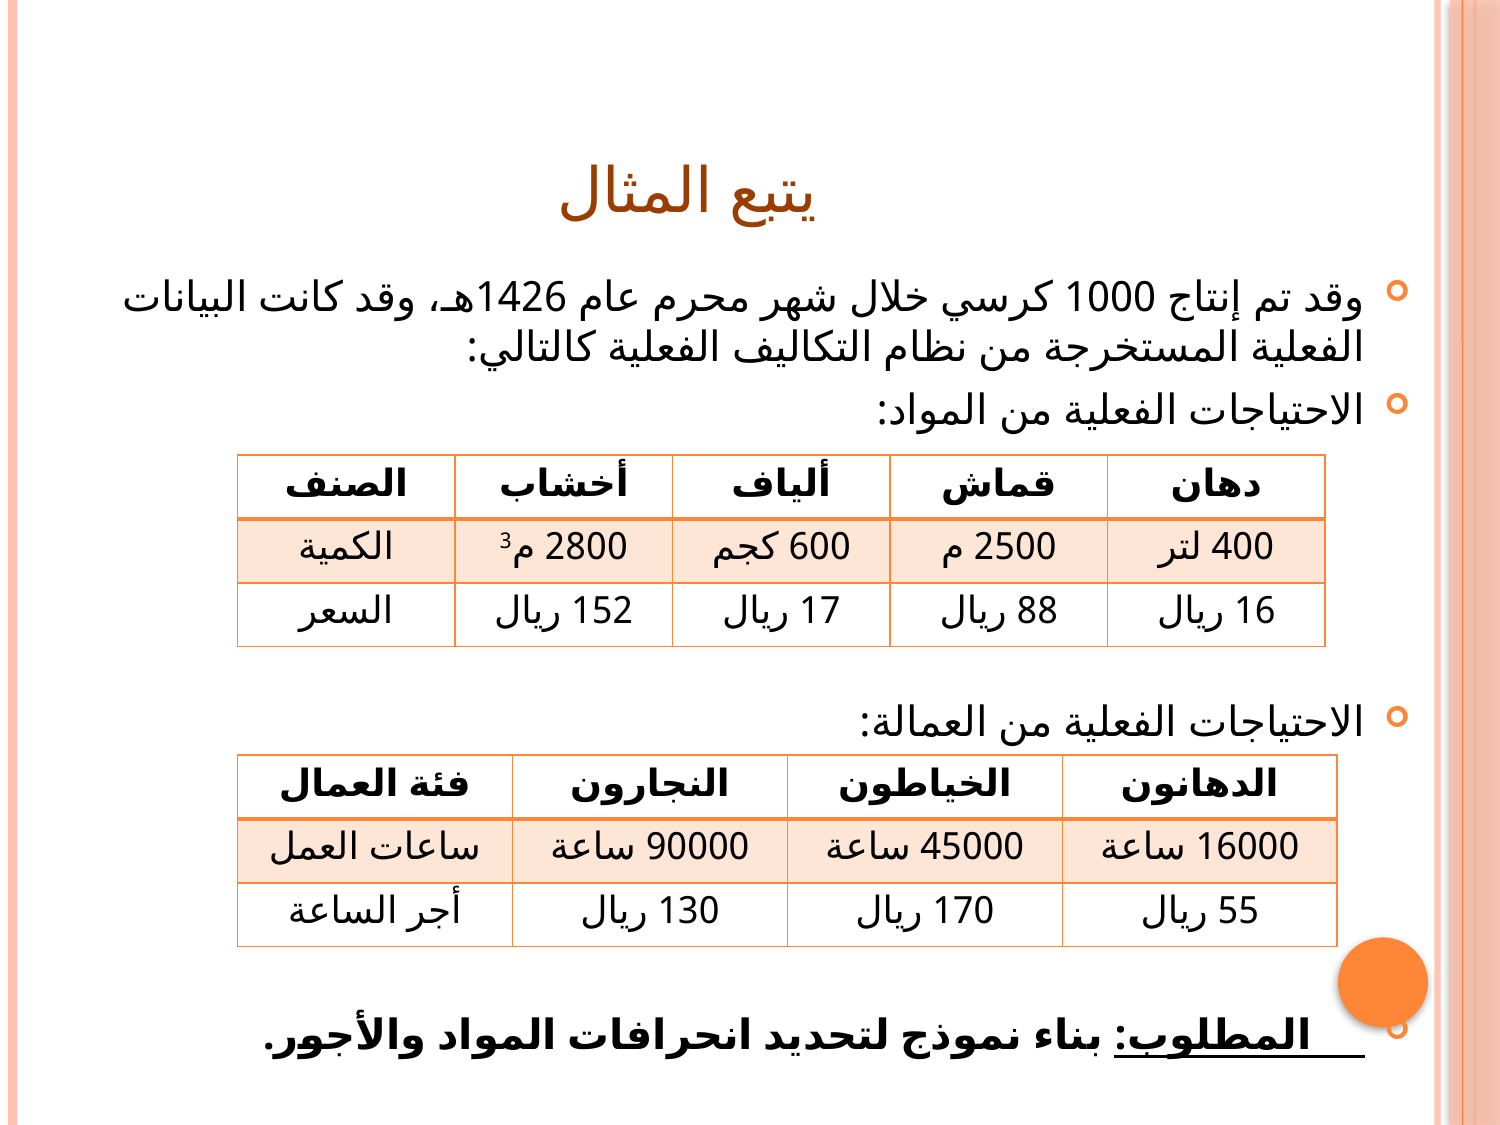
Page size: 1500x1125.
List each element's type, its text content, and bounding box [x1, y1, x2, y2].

title يتبع المثال [75, 45, 1300, 233]
table_cell الكمية [238, 521, 454, 582]
table_header النجارون [513, 756, 787, 817]
table_header قماش [891, 456, 1107, 517]
table_header الدهانون [1063, 756, 1336, 817]
table_cell 2800 م3 [456, 521, 672, 582]
table_cell 170 ريال [788, 884, 1062, 946]
list وقد تم إنتاج 1000 كرسي خلال شهر محرم عام 1426هـ، وقد كانت البيانات الفعلية المستخرجة من نظام التكاليف الفعلية كالتالي: الاحتياجات الفعلية من المواد: الاحتياجات الفعلية من العمالة: المطلوب: بناء نموذج لتحديد انحرافات المواد والأجور. [75, 262, 1425, 1050]
table_header دهان [1108, 456, 1324, 517]
table_header ألياف [673, 456, 889, 517]
table_cell 600 كجم [673, 521, 889, 582]
table_cell 130 ريال [513, 884, 787, 946]
table_cell 17 ريال [673, 584, 889, 646]
table_header أخشاب [456, 456, 672, 517]
table_cell 88 ريال [891, 584, 1107, 646]
table_cell 400 لتر [1108, 521, 1324, 582]
table_cell 152 ريال [456, 584, 672, 646]
table_cell 16000 ساعة [1063, 821, 1336, 882]
table_cell 16 ريال [1109, 585, 1323, 645]
table_cell 55 ريال [1063, 884, 1336, 946]
table_header فئة العمال [238, 756, 512, 817]
table_cell 2500 م [891, 521, 1107, 582]
table_cell أجر الساعة [238, 884, 512, 946]
table_cell 45000 ساعة [788, 821, 1062, 882]
table_cell 90000 ساعة [513, 821, 787, 882]
table_header الخياطون [788, 756, 1062, 817]
table_header الصنف [238, 456, 454, 517]
table_cell ساعات العمل [238, 821, 512, 882]
table_cell السعر [238, 584, 454, 646]
